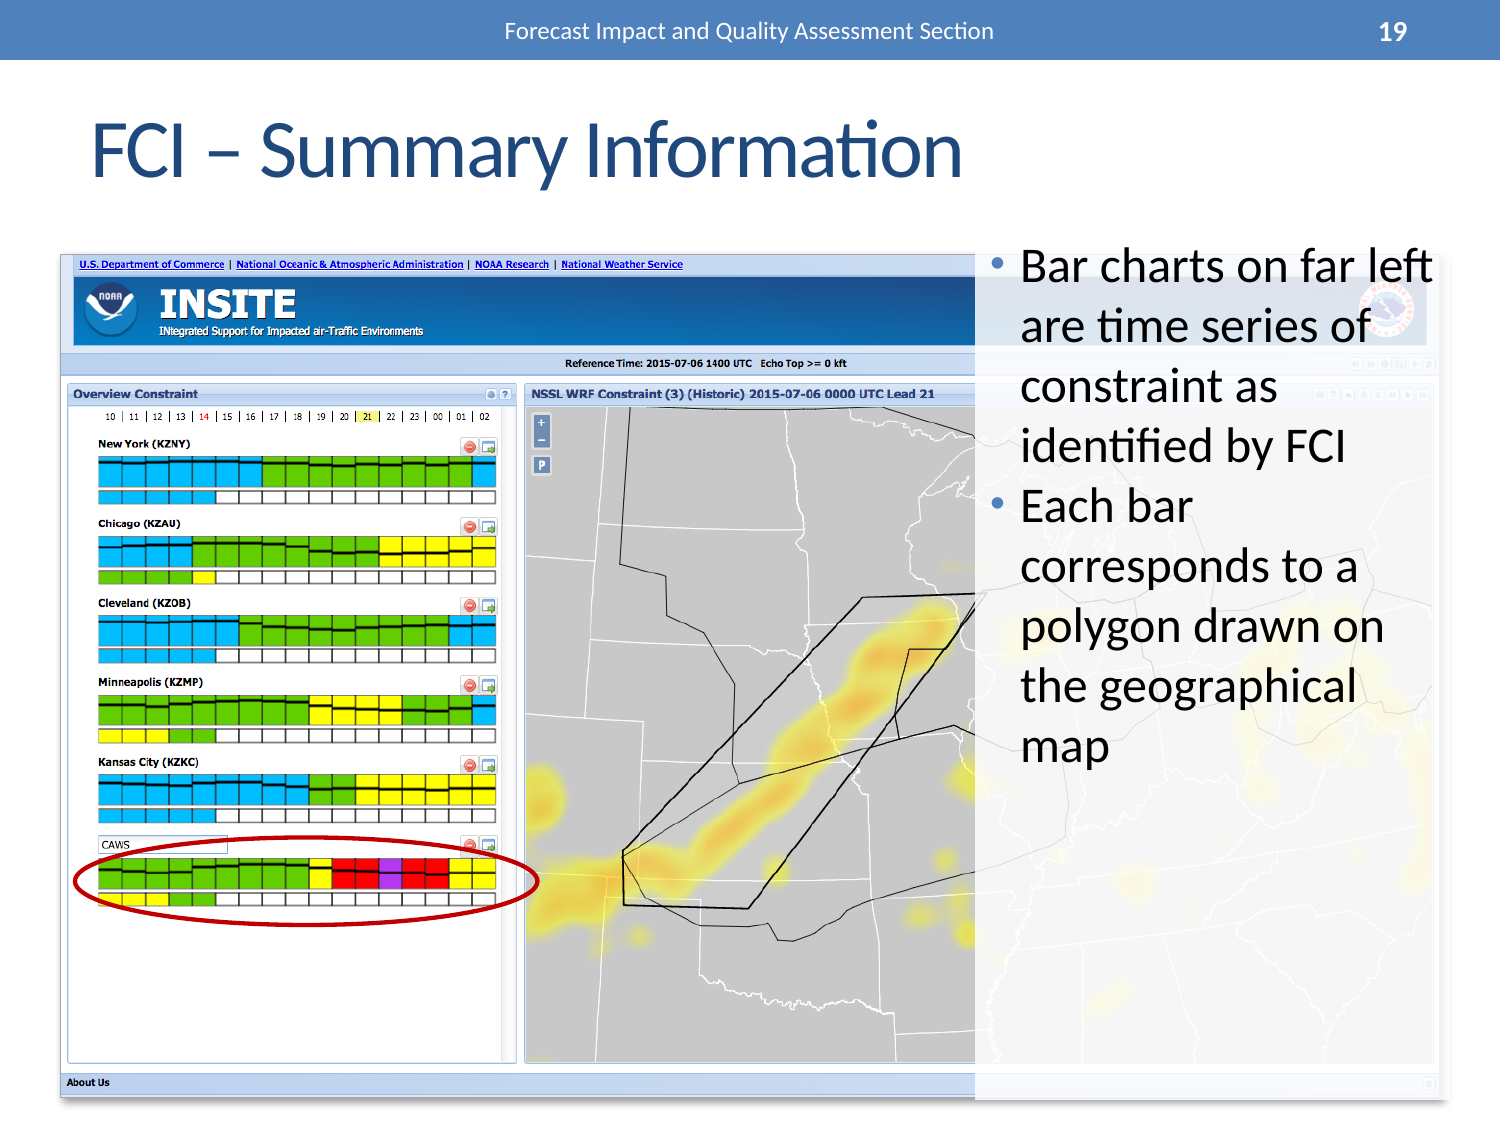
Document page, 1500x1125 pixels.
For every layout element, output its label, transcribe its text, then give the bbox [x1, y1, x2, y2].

picture [59, 254, 1441, 1099]
slide_number 19 [1212, 3, 1423, 57]
text_box Bar charts on far left are time series of constraint as identified by FCI Each bar corresponds to a polygon drawn on the geographical map [975, 224, 1450, 1100]
footer Forecast Impact and Quality Assessment Section [312, 3, 1188, 57]
title FCI – Summary Information [75, 62, 1425, 225]
